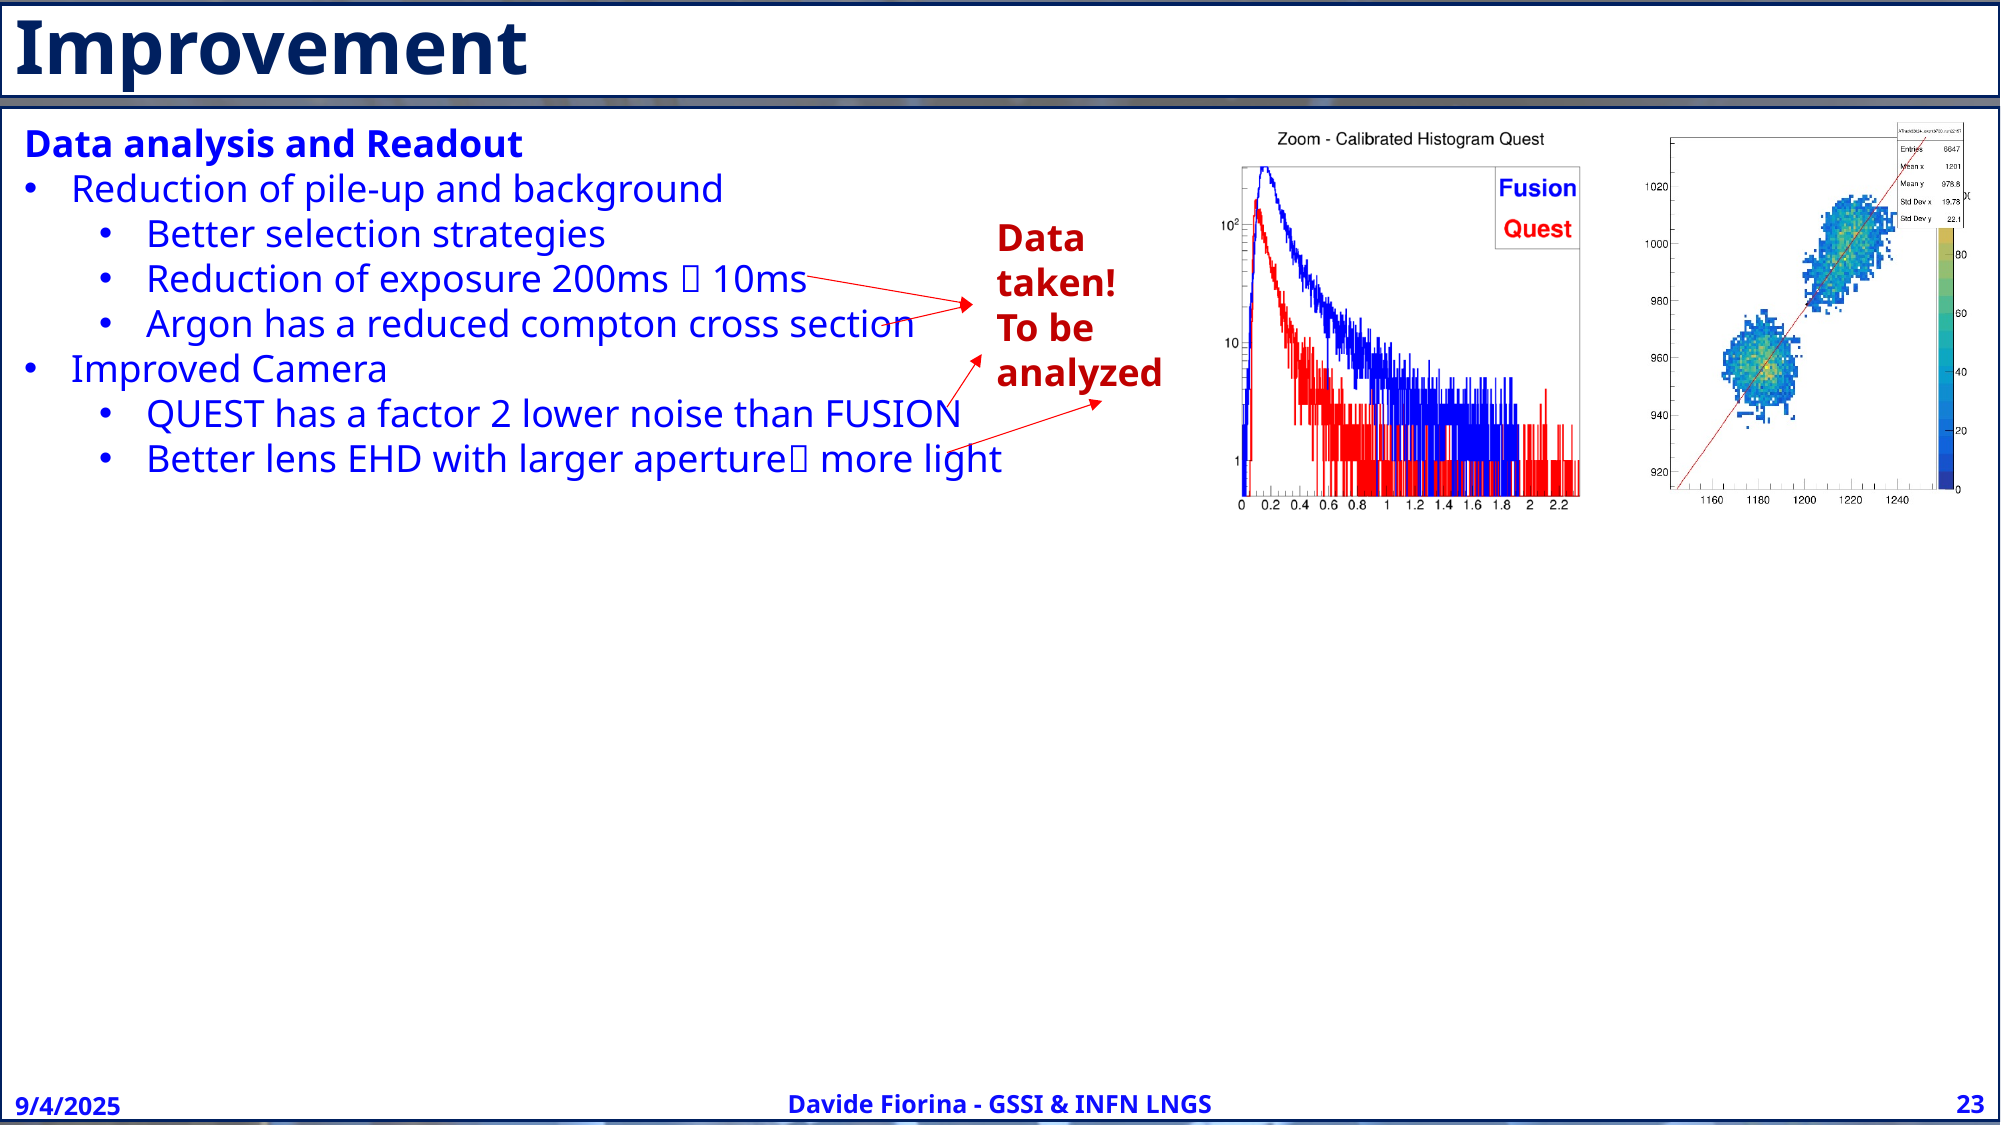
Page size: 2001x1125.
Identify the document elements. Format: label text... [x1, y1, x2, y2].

footer Davide Fiorina - GSSI & INFN LNGS [662, 1093, 1338, 1118]
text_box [881, 304, 973, 326]
picture [1626, 117, 1991, 537]
text_box Data taken! To be analyzed [981, 206, 1222, 401]
slide_number 23 [1550, 1093, 2000, 1118]
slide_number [0, 1093, 450, 1118]
title Improvement [0, 2, 2000, 98]
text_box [946, 357, 1103, 453]
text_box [806, 276, 973, 305]
text_box Data analysis and Readout Reduction of pile-up and background Better selection strategies Reduction of exposure 200ms  10ms Argon has a reduced compton cross section Improved Camera QUEST has a factor 2 lower noise than FUSION Better lens EHD with larger aperture more light [9, 112, 1476, 488]
picture [1222, 128, 1600, 525]
